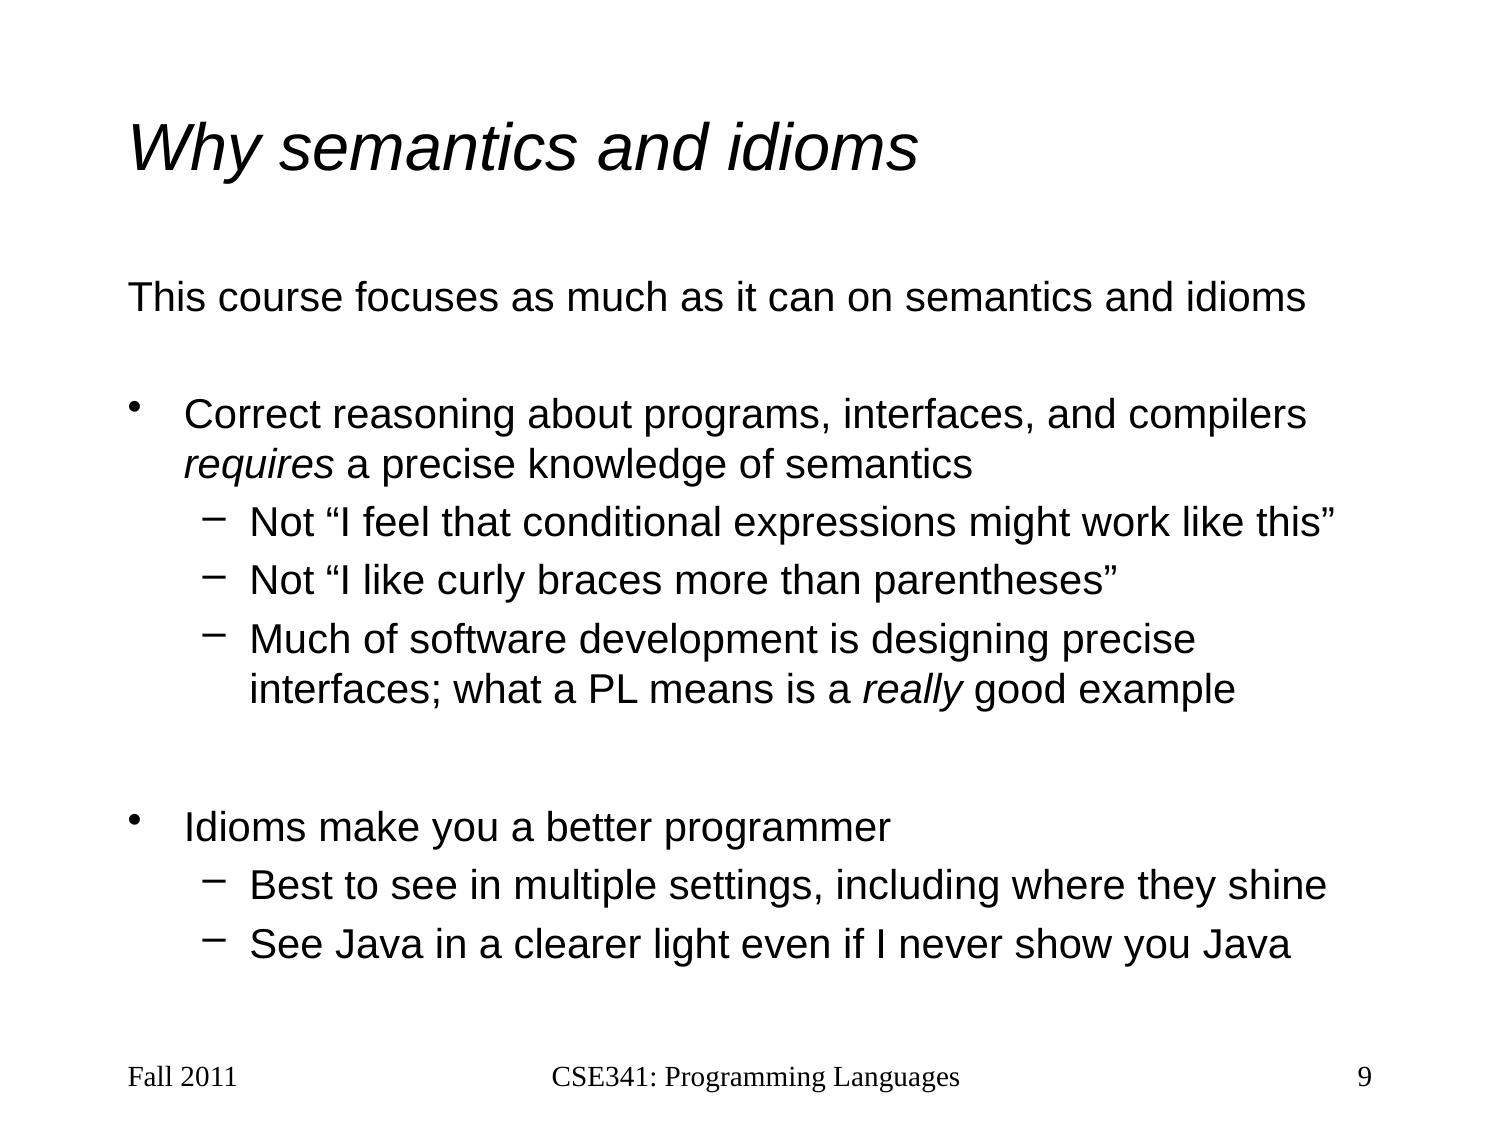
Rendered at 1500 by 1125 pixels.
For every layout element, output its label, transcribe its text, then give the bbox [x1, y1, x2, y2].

slide_number 9 [1074, 1049, 1388, 1125]
slide_number Fall 2011 [112, 1049, 426, 1125]
footer CSE341: Programming Languages [474, 1049, 1038, 1125]
title Why semantics and idioms [112, 49, 1388, 238]
list This course focuses as much as it can on semantics and idioms Correct reasoning about programs, interfaces, and compilers requires a precise knowledge of semantics Not “I feel that conditional expressions might work like this” Not “I like curly braces more than parentheses” Much of software development is designing precise interfaces; what a PL means is a really good example Idioms make you a better programmer Best to see in multiple settings, including where they shine See Java in a clearer light even if I never show you Java [112, 262, 1388, 1001]
